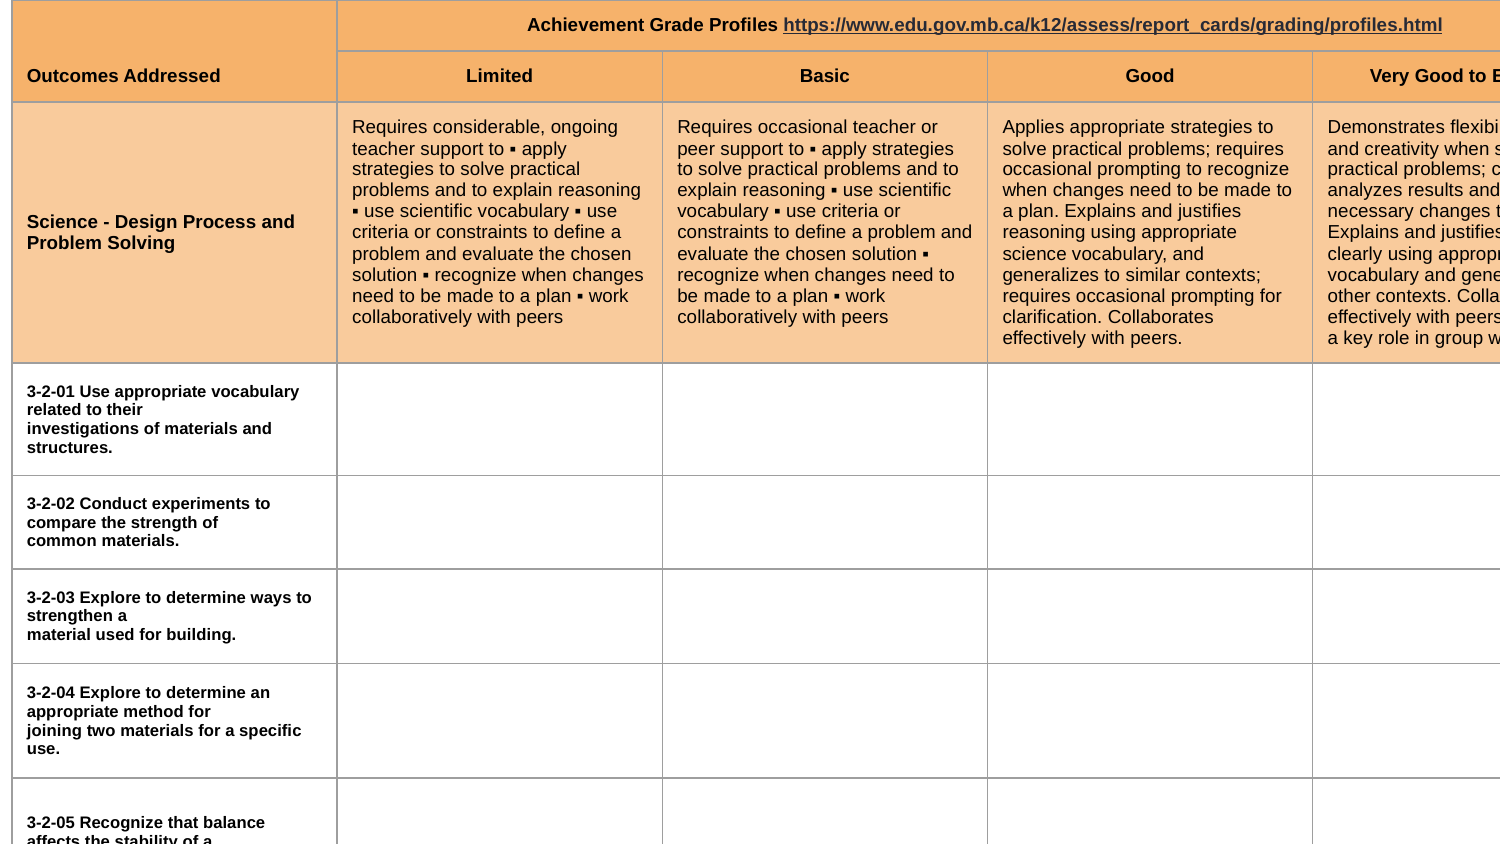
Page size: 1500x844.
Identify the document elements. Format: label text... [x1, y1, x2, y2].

table_cell 3-2-02 Conduct experiments to compare the strength of common materials. [13, 476, 336, 568]
table_cell [338, 476, 662, 568]
table_cell [1313, 476, 1500, 568]
table_cell [988, 570, 1312, 663]
table_cell 3-2-05 Recognize that balance affects the stability of a structure. [13, 779, 336, 844]
table_cell Requires considerable, ongoing teacher support to ▪ apply strategies to solve practical problems and to explain reasoning ▪ use scientific vocabulary ▪ use criteria or constraints to define a problem and evaluate the chosen solution ▪ recognize when changes need to be made to a plan ▪ work collaboratively with peers [338, 103, 662, 362]
table_cell [1313, 570, 1500, 663]
table_header Achievement Grade Profiles https://www.edu.gov.mb.ca/k12/assess/report_cards/grading/profiles.html [338, 1, 1500, 50]
table_cell [988, 664, 1312, 777]
table_cell Demonstrates flexibility, resilience, and creativity when solving practical problems; critically analyzes results and makes any necessary changes to a plan. Explains and justifies reasoning clearly using appropriate science vocabulary and generalizes to other contexts. Collaborates effectively with peers, often taking a key role in group work. [1313, 103, 1500, 362]
table_header Outcomes Addressed [13, 1, 336, 101]
table_cell 3-2-04 Explore to determine an appropriate method for joining two materials for a specific use. [13, 664, 336, 777]
table_cell Basic [663, 52, 987, 101]
table_cell Applies appropriate strategies to solve practical problems; requires occasional prompting to recognize when changes need to be made to a plan. Explains and justifies reasoning using appropriate science vocabulary, and generalizes to similar contexts; requires occasional prompting for clarification. Collaborates effectively with peers. [988, 103, 1312, 362]
table_cell Science - Design Process and Problem Solving [13, 103, 336, 362]
table_cell [663, 664, 987, 777]
table_cell [988, 779, 1312, 844]
table_cell [1313, 364, 1500, 475]
table_cell [988, 476, 1312, 568]
table_cell Requires occasional teacher or peer support to ▪ apply strategies to solve practical problems and to explain reasoning ▪ use scientific vocabulary ▪ use criteria or constraints to define a problem and evaluate the chosen solution ▪ recognize when changes need to be made to a plan ▪ work collaboratively with peers [663, 103, 987, 362]
table_cell Good [988, 52, 1312, 101]
table_cell [1313, 664, 1500, 777]
table_cell Very Good to Excellent: [1313, 52, 1500, 101]
table_cell [338, 364, 662, 475]
table_cell Limited [338, 52, 662, 101]
table_cell [988, 364, 1312, 475]
table_cell [1313, 779, 1500, 844]
table_cell [338, 664, 662, 777]
table_cell [338, 570, 662, 663]
table_cell [663, 570, 987, 663]
table_cell [663, 779, 987, 844]
table_cell [338, 779, 662, 844]
table_cell 3-2-03 Explore to determine ways to strengthen a material used for building. [13, 570, 336, 663]
table_cell 3-2-01 Use appropriate vocabulary related to their investigations of materials and structures. [13, 364, 336, 475]
table_cell [663, 364, 987, 475]
table_cell [663, 476, 987, 568]
